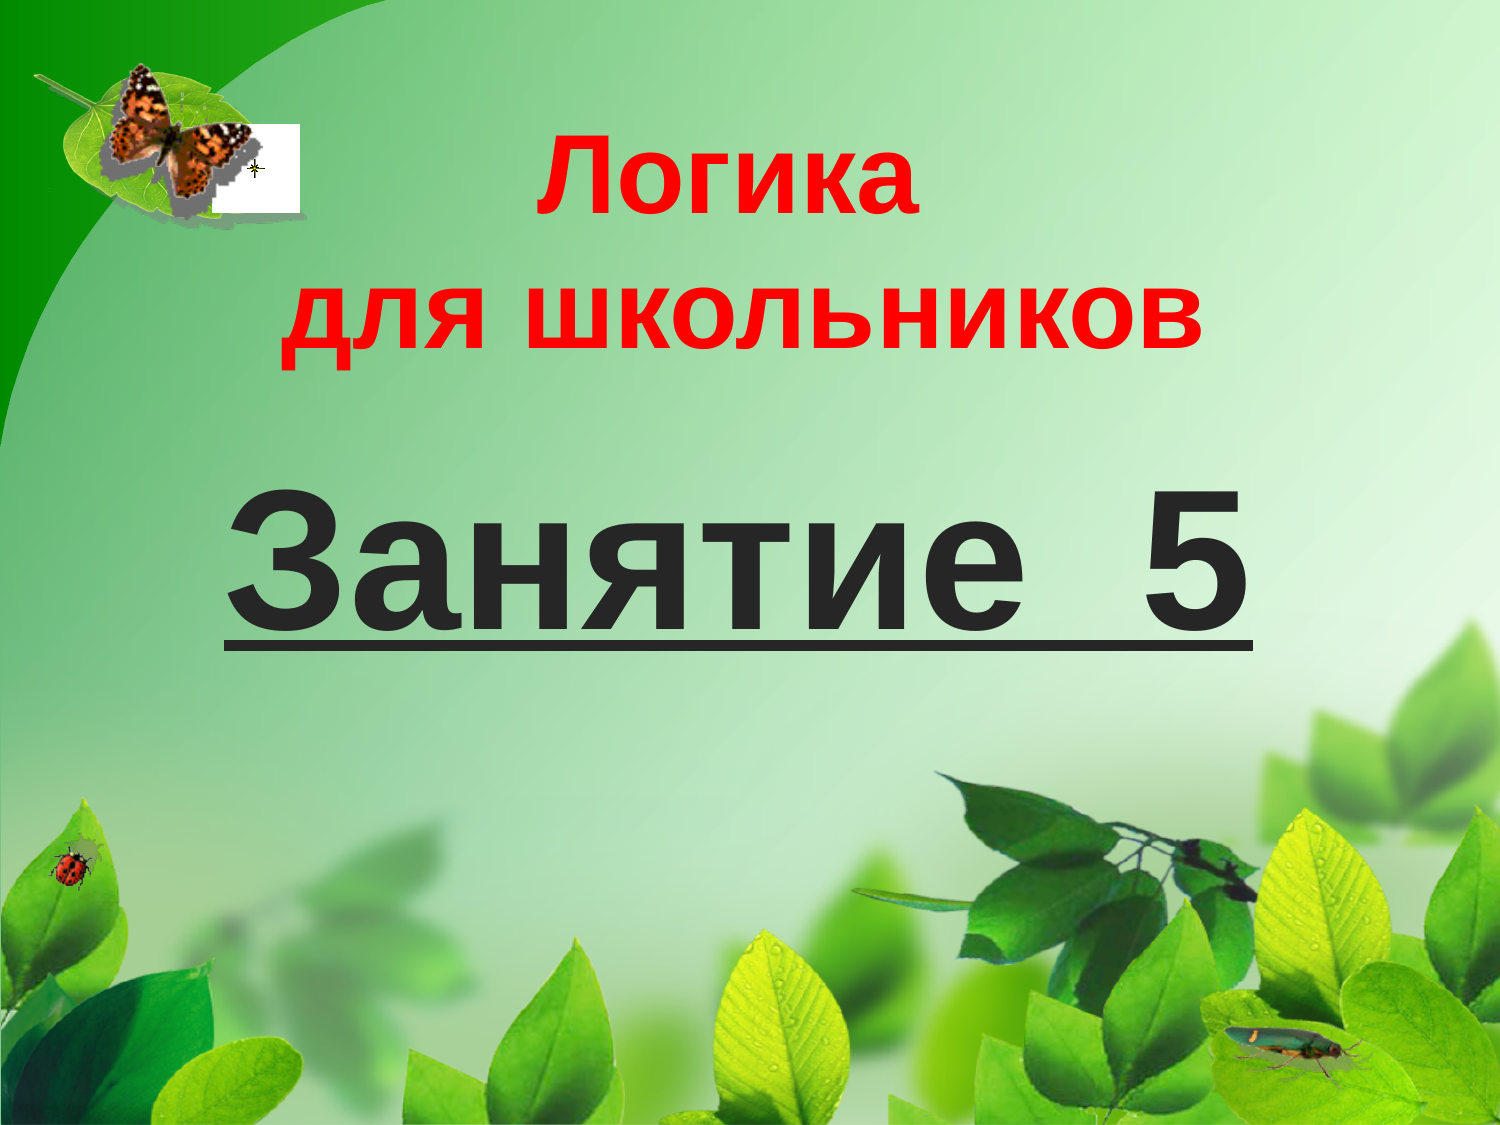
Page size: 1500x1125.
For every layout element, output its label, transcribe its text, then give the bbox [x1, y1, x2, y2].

picture [24, 37, 300, 229]
text_box Занятие 5 [152, 421, 1325, 677]
text_box Логика для школьников [152, 93, 1336, 379]
picture [2, 600, 1500, 1125]
picture [402, 935, 624, 1124]
